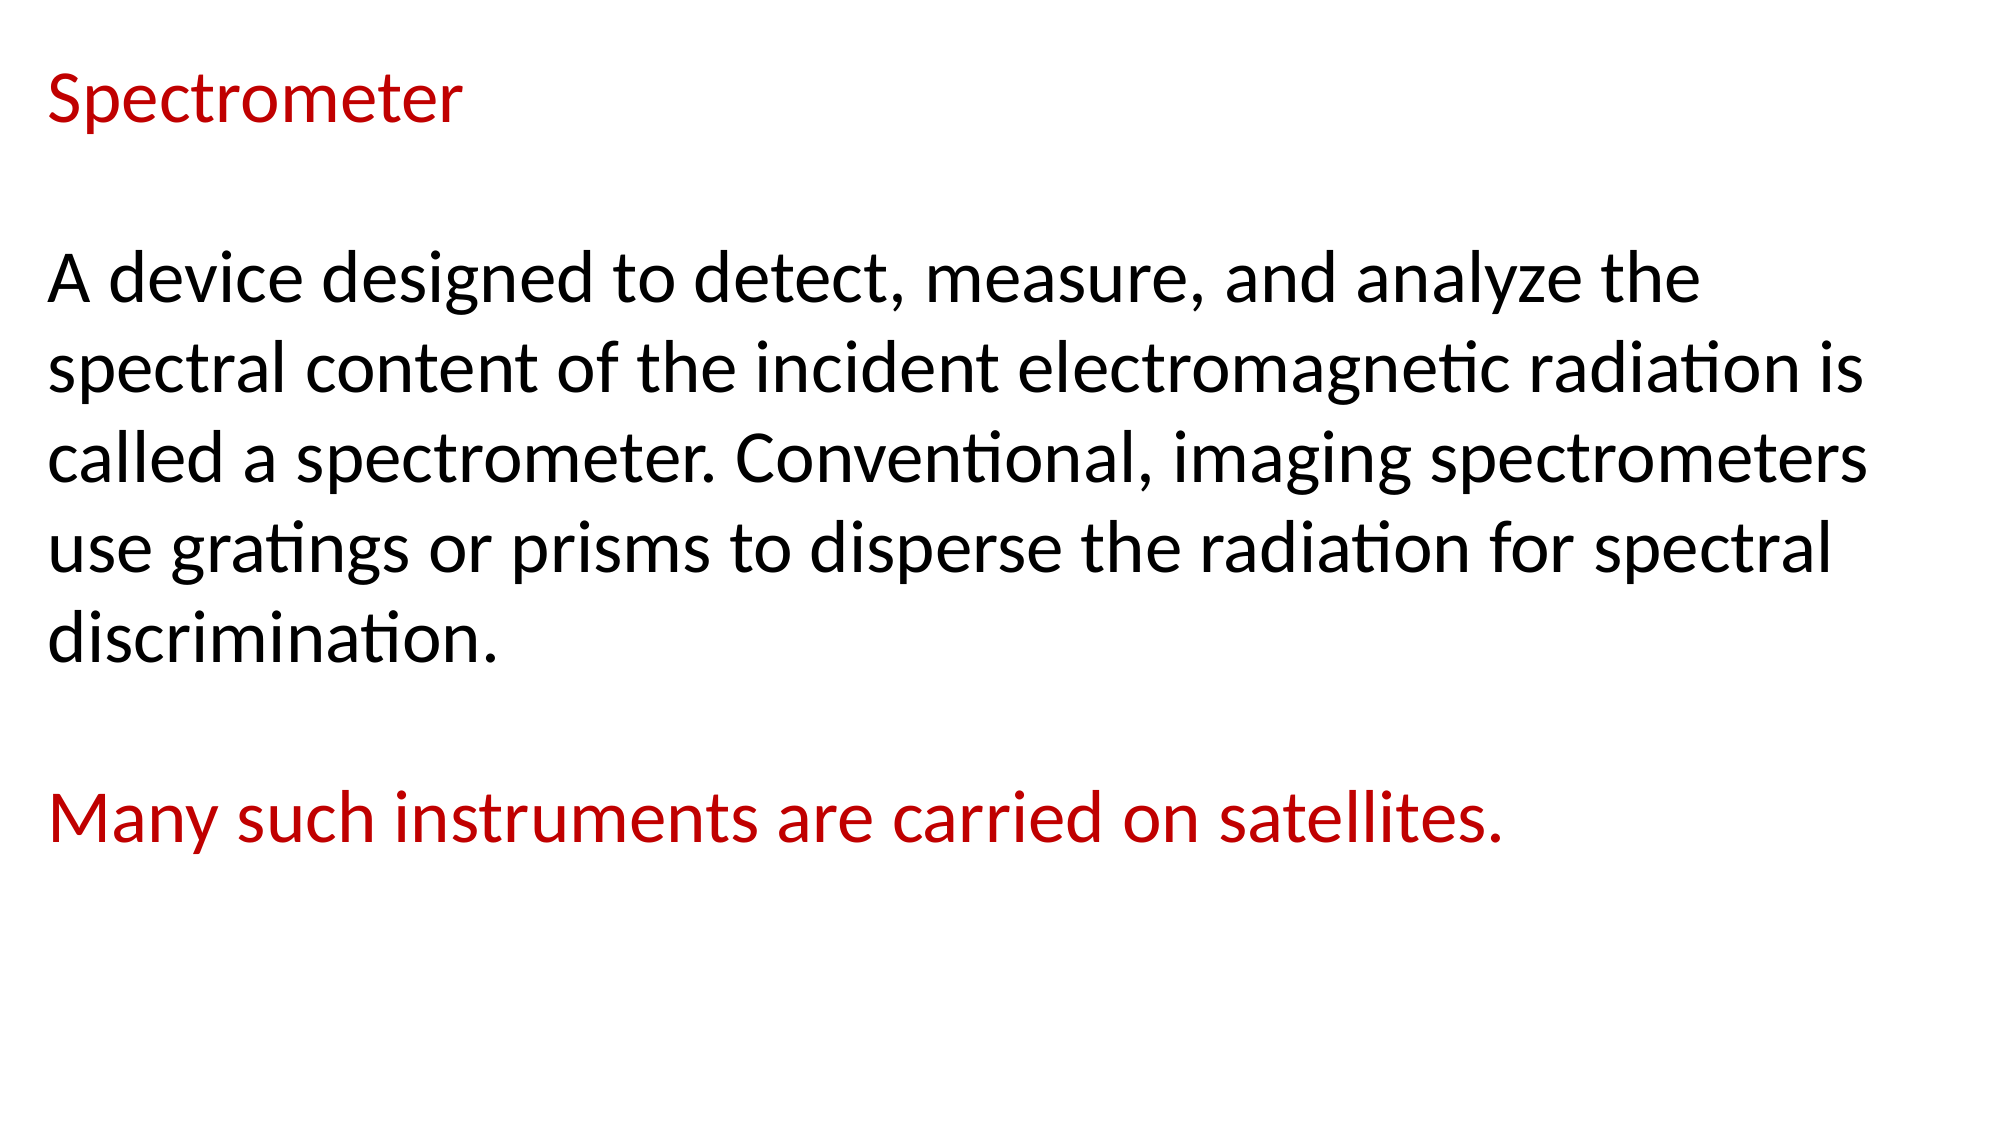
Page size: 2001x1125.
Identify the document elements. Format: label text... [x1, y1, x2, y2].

text_box Spectrometer A device designed to detect, measure, and analyze the spectral content of the incident electromagnetic radiation is called a spectrometer. Conventional, imaging spectrometers use gratings or prisms to disperse the radiation for spectral discrimination. Many such instruments are carried on satellites. [33, 39, 1972, 865]
